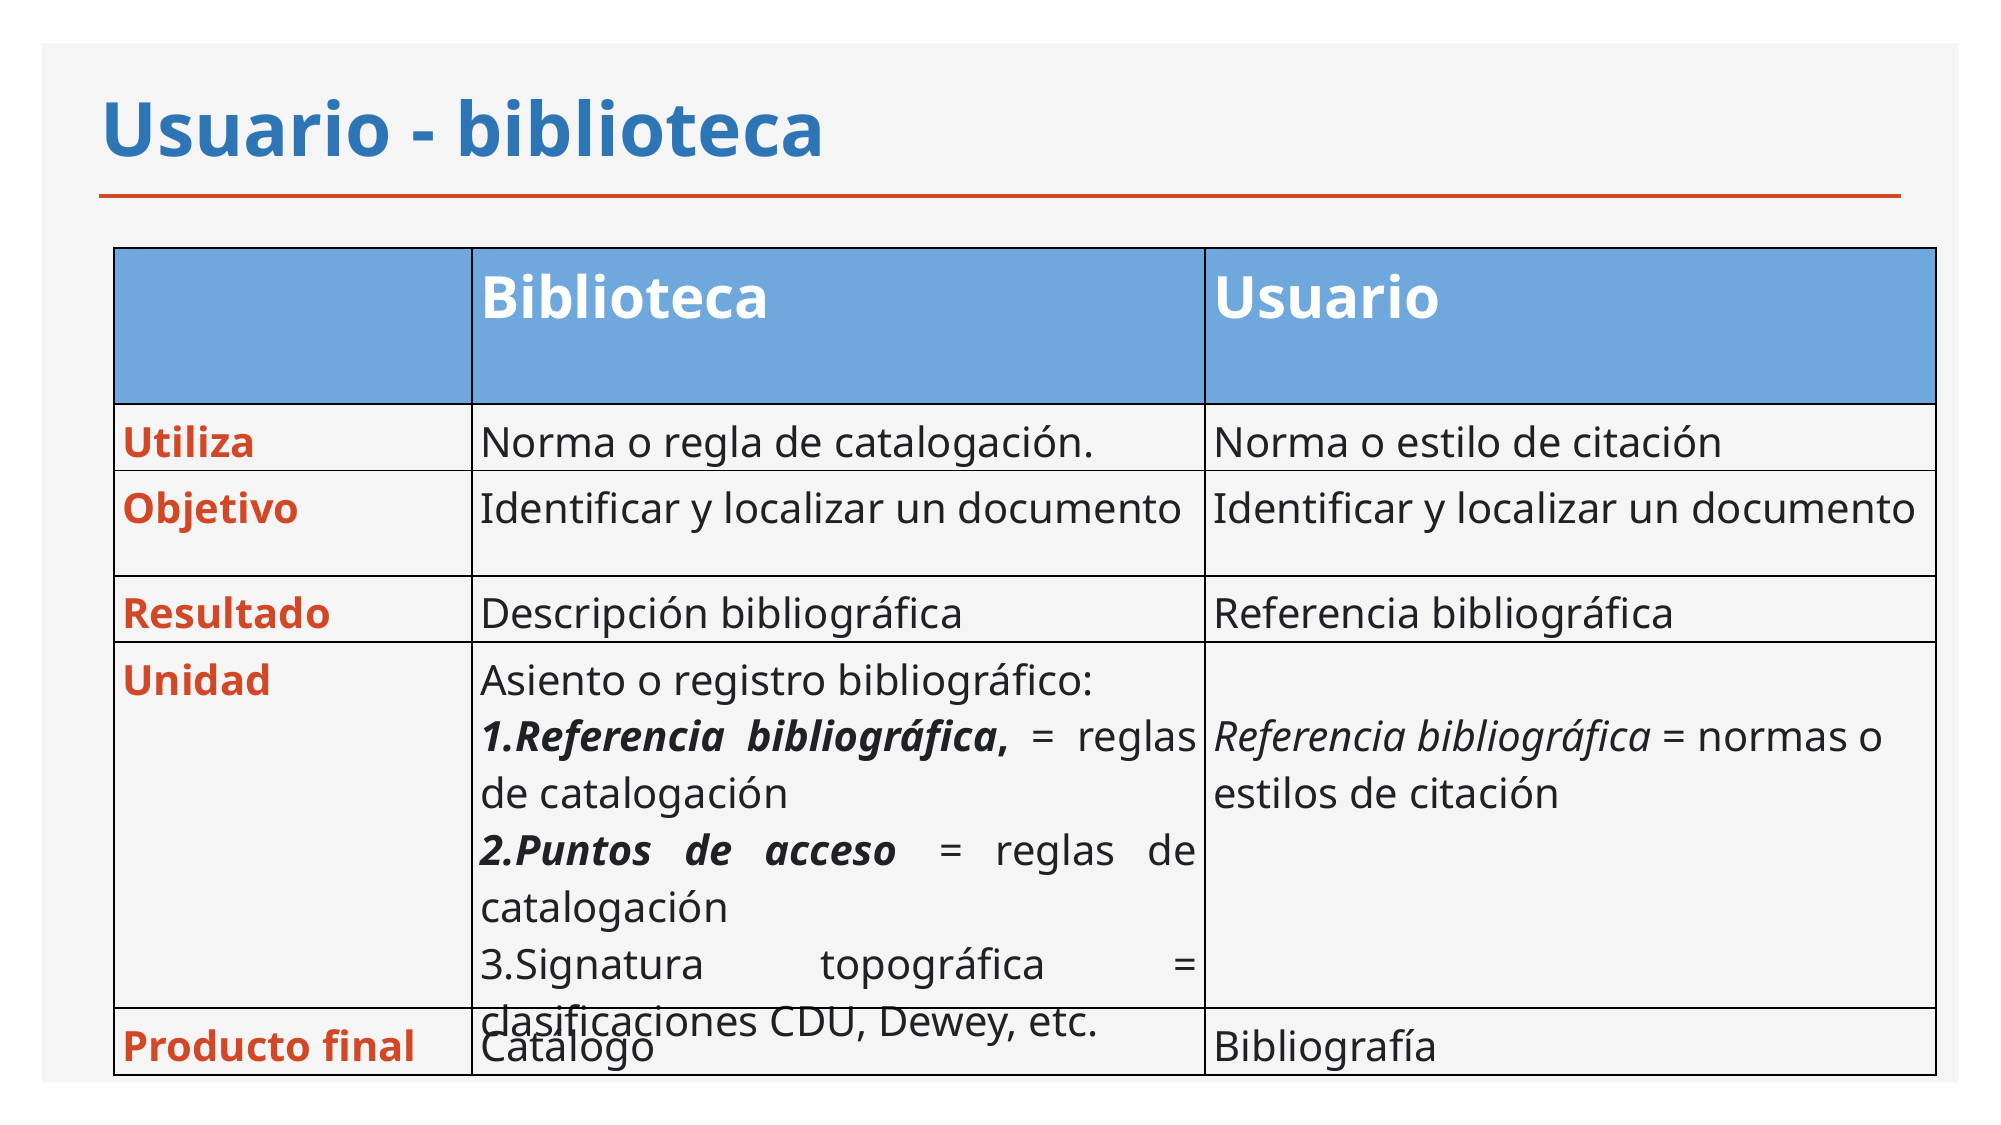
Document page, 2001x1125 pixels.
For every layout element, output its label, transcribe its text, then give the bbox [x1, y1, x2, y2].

table_cell Asiento o registro bibliográfico: Referencia bibliográfica, = reglas de catalogación Puntos de acceso = reglas de catalogación Signatura topográfica = clasificaciones CDU, Dewey, etc. [473, 643, 1204, 1007]
table_cell Utiliza [115, 405, 471, 470]
table_cell Producto final [115, 1009, 471, 1074]
title Usuario - biblioteca [85, 73, 1868, 179]
table_cell Catálogo [473, 1009, 1204, 1074]
table_cell Descripción bibliográfica [473, 577, 1204, 641]
table_cell Referencia bibliográfica = normas o estilos de citación [1206, 643, 1935, 1007]
table_cell Referencia bibliográfica [1206, 577, 1935, 641]
table_header Biblioteca [473, 249, 1204, 403]
table_cell Identificar y localizar un documento [1206, 471, 1935, 575]
table_cell Norma o estilo de citación [1206, 405, 1935, 470]
table_header [115, 249, 471, 403]
table_cell Bibliografía [1206, 1009, 1935, 1074]
table_cell Objetivo [115, 471, 471, 575]
table_cell Identificar y localizar un documento [473, 471, 1204, 575]
table_header Usuario [1206, 249, 1935, 403]
table_cell Norma o regla de catalogación. [473, 405, 1204, 470]
table_cell Unidad [115, 643, 471, 1007]
table_cell Resultado [115, 577, 471, 641]
